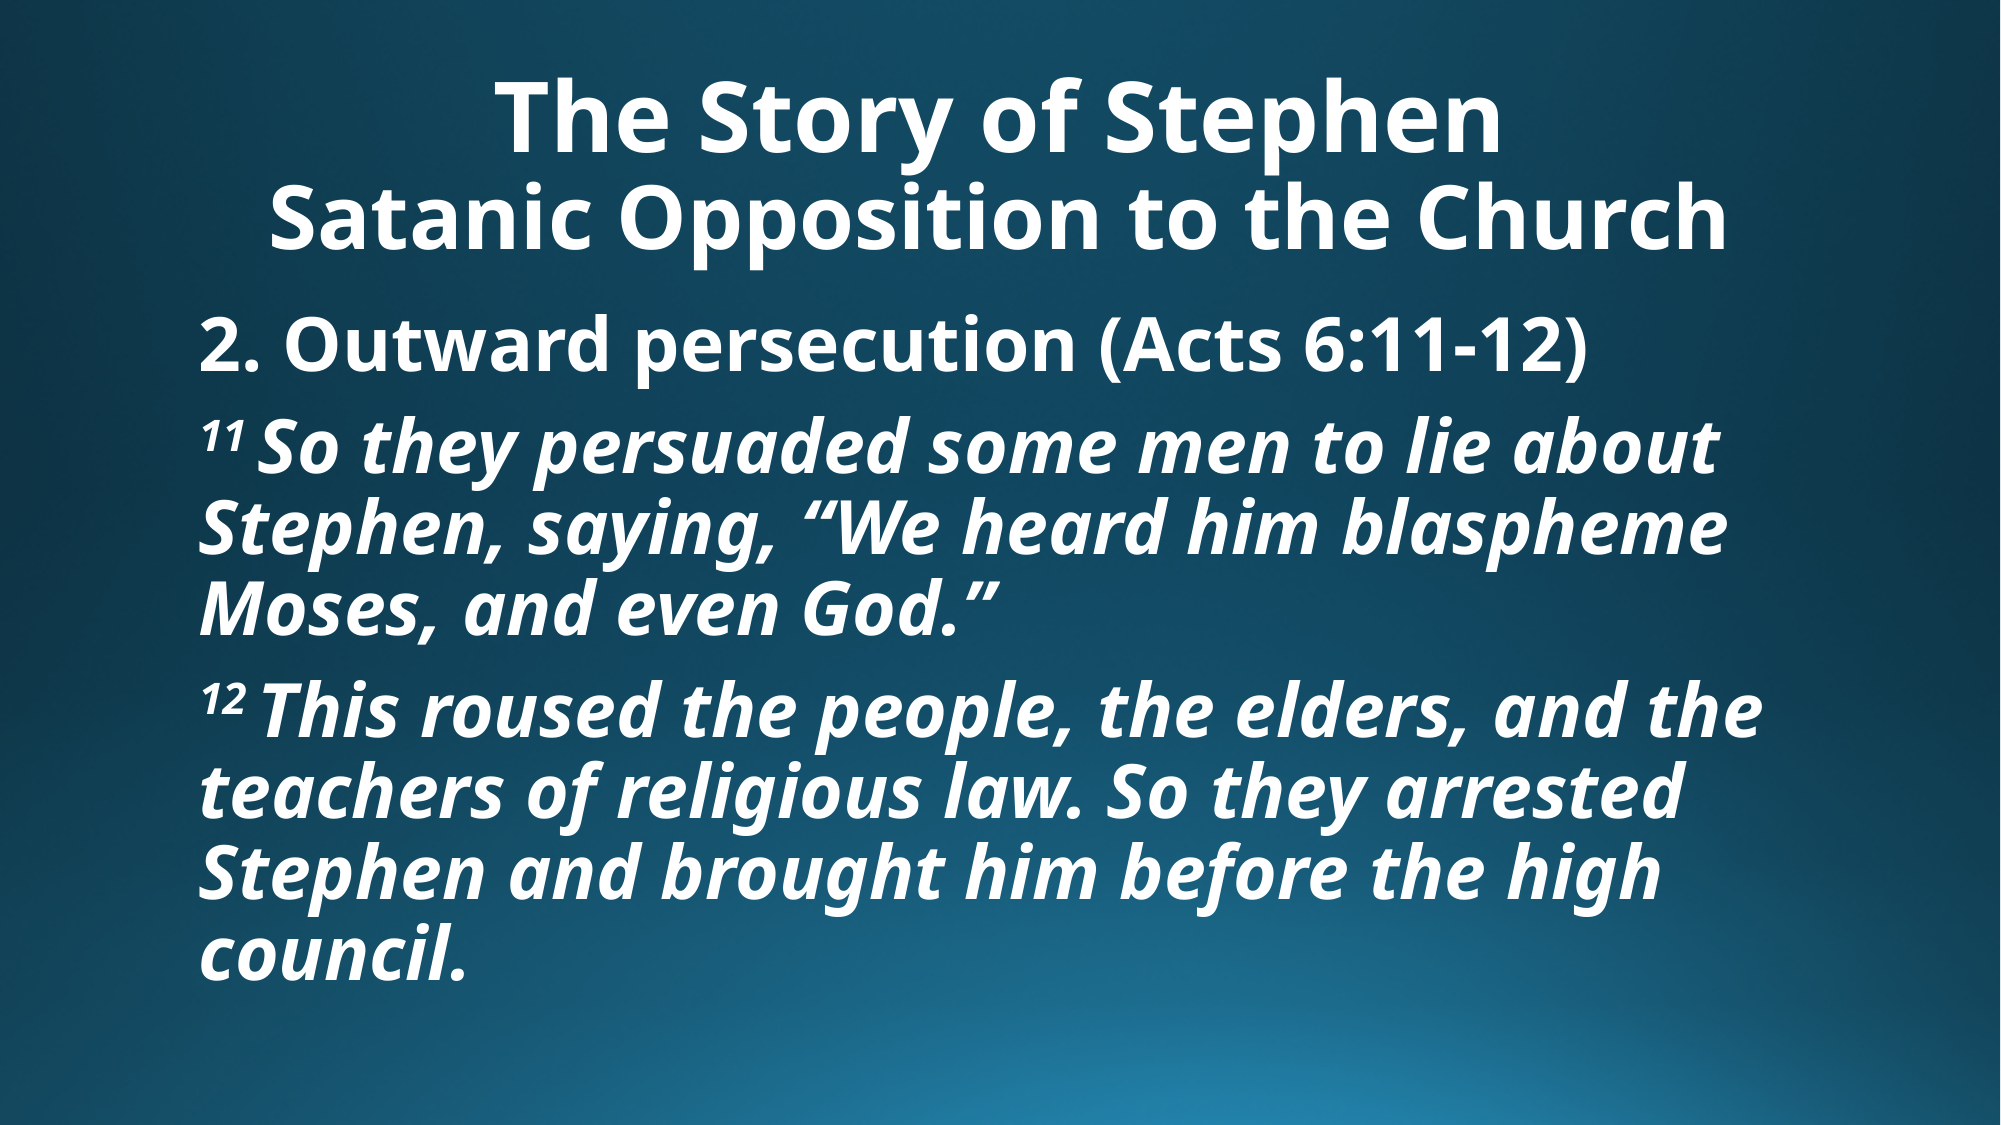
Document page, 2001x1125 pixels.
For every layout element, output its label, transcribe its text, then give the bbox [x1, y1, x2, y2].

picture [0, 0, 2001, 1125]
list 2. Outward persecution (Acts 6:11-12) 11 So they persuaded some men to lie about Stephen, saying, “We heard him blaspheme Moses, and even God.” 12 This roused the people, the elders, and the teachers of religious law. So they arrested Stephen and brought him before the high council. [183, 299, 1863, 1014]
title The Story of Stephen Satanic Opposition to the Church [137, 59, 1863, 278]
